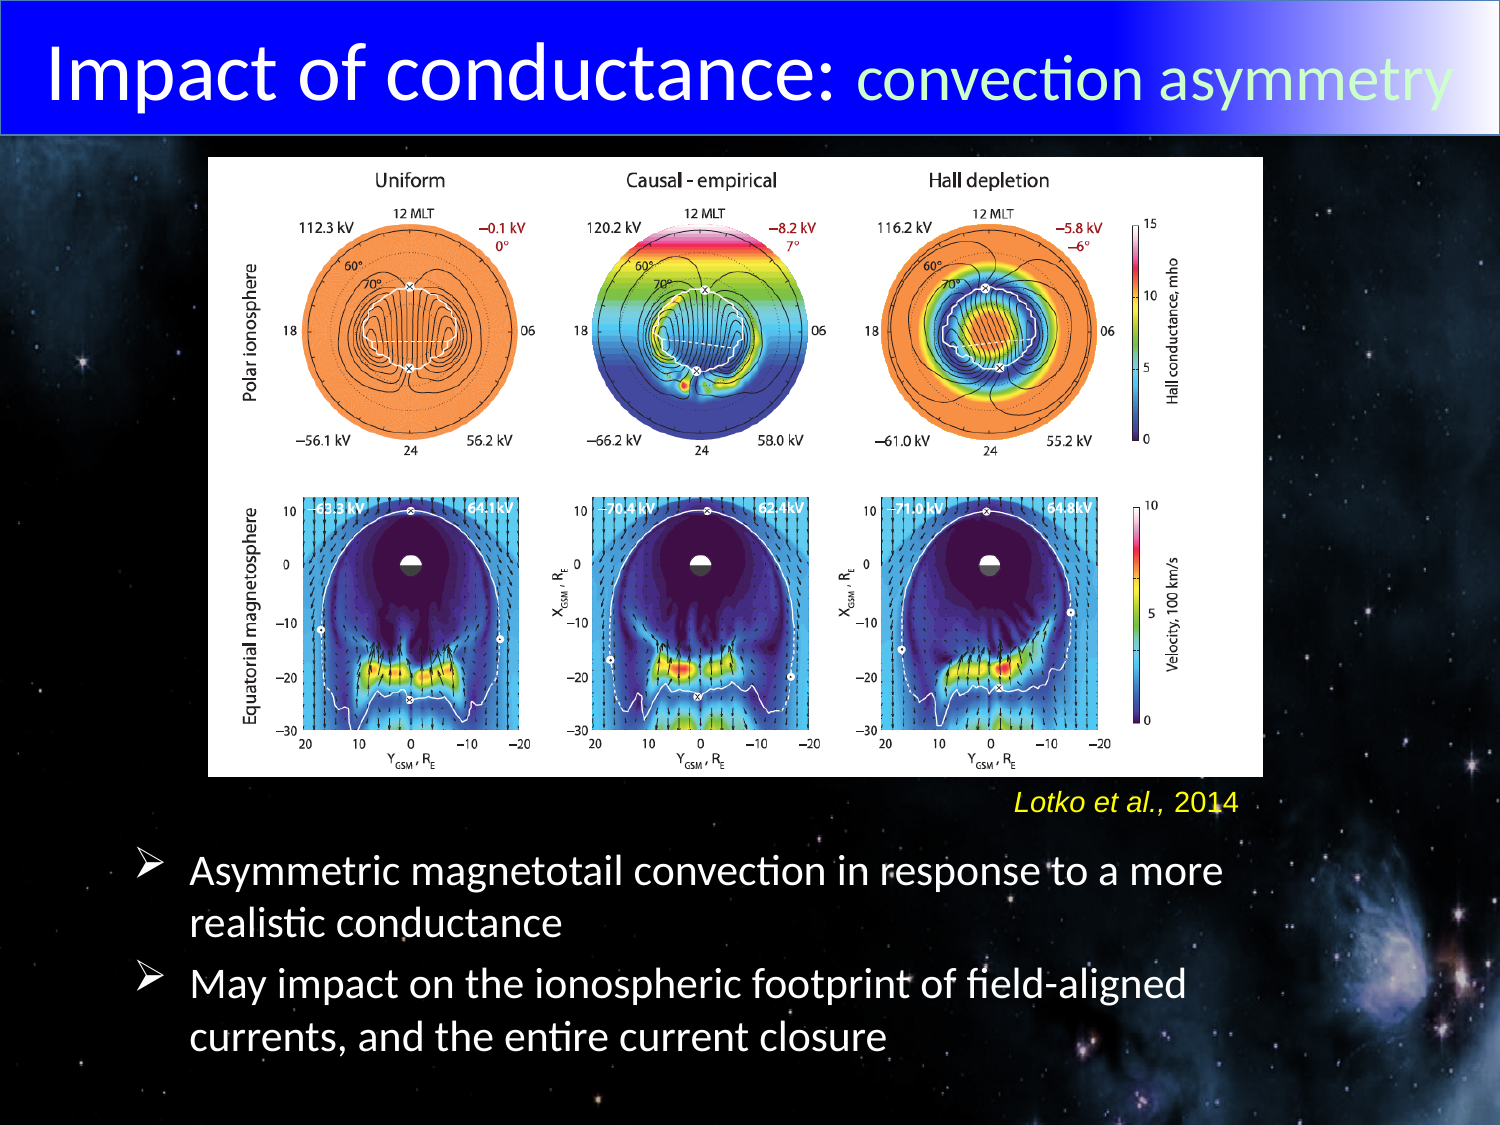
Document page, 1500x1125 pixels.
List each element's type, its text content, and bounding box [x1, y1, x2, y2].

list Asymmetric magnetotail convection in response to a more realistic conductance May impact on the ionospheric footprint of field-aligned currents, and the entire current closure [118, 833, 1336, 1036]
picture [0, 136, 1500, 1125]
text_box Lotko et al., 2014 [999, 785, 1255, 827]
title Impact of conductance: convection asymmetry [0, 0, 1500, 135]
